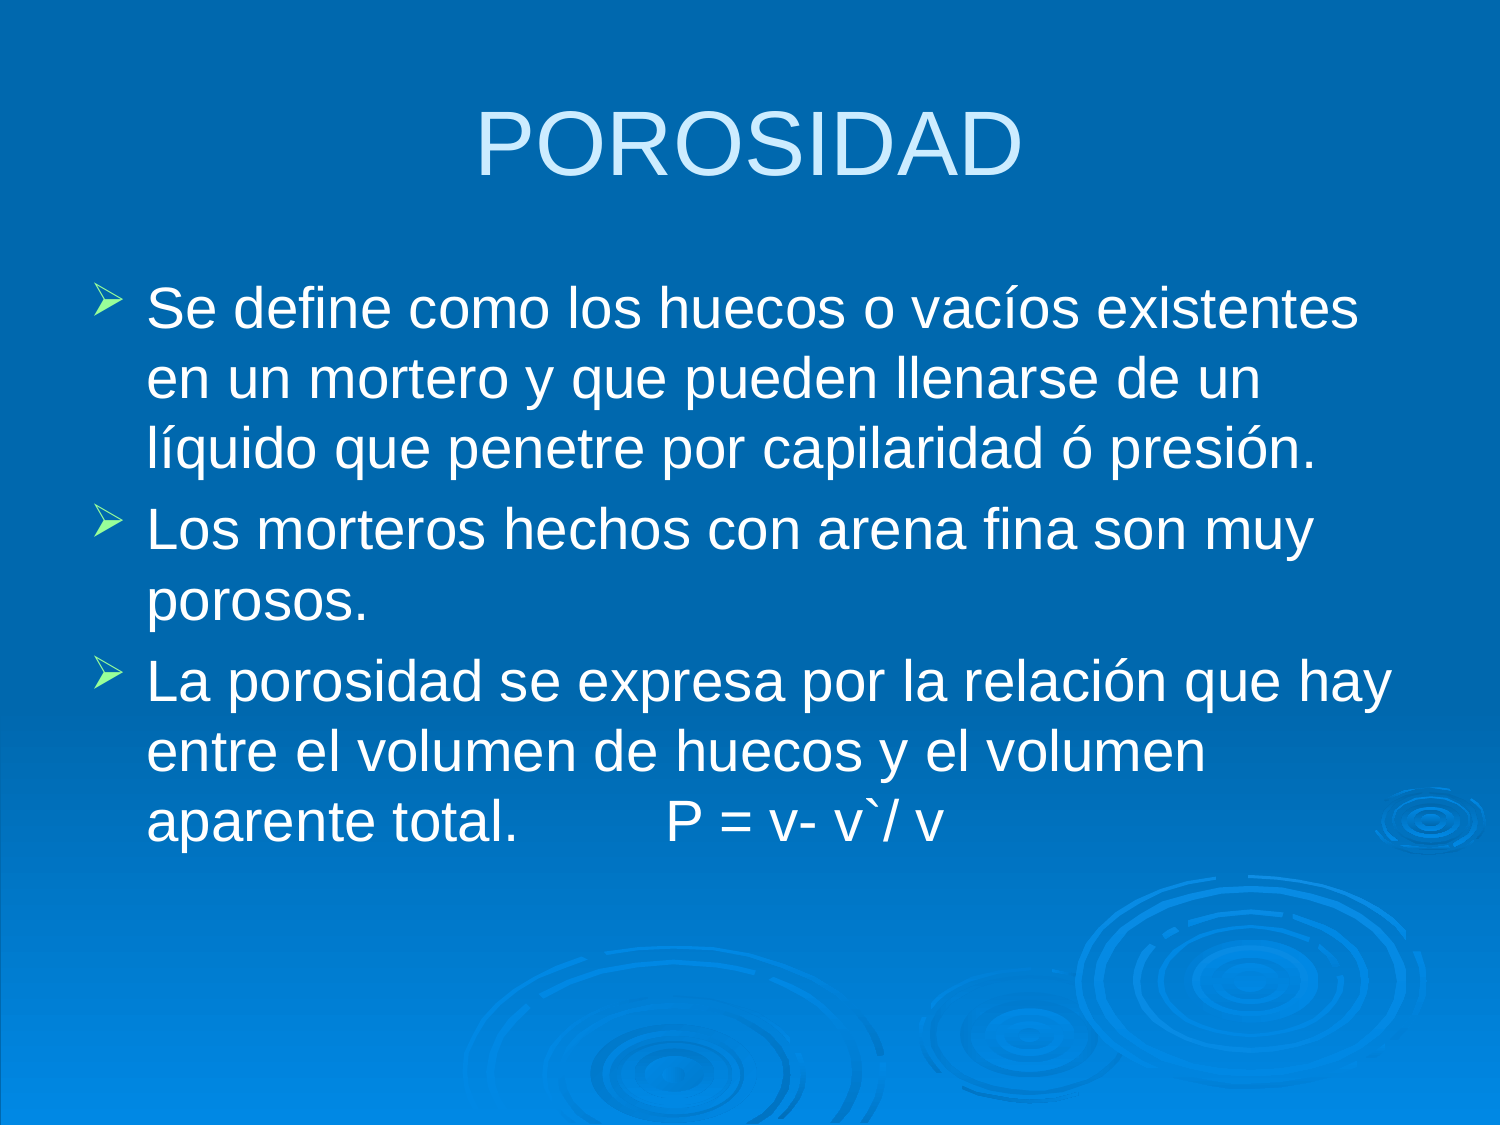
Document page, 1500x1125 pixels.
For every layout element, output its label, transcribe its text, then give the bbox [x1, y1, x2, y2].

title POROSIDAD [74, 45, 1426, 233]
list Se define como los huecos o vacíos existentes en un mortero y que pueden llenarse de un líquido que penetre por capilaridad ó presión. Los morteros hechos con arena fina son muy porosos. La porosidad se expresa por la relación que hay entre el volumen de huecos y el volumen aparente total. P = v- v`/ v [74, 262, 1426, 1006]
